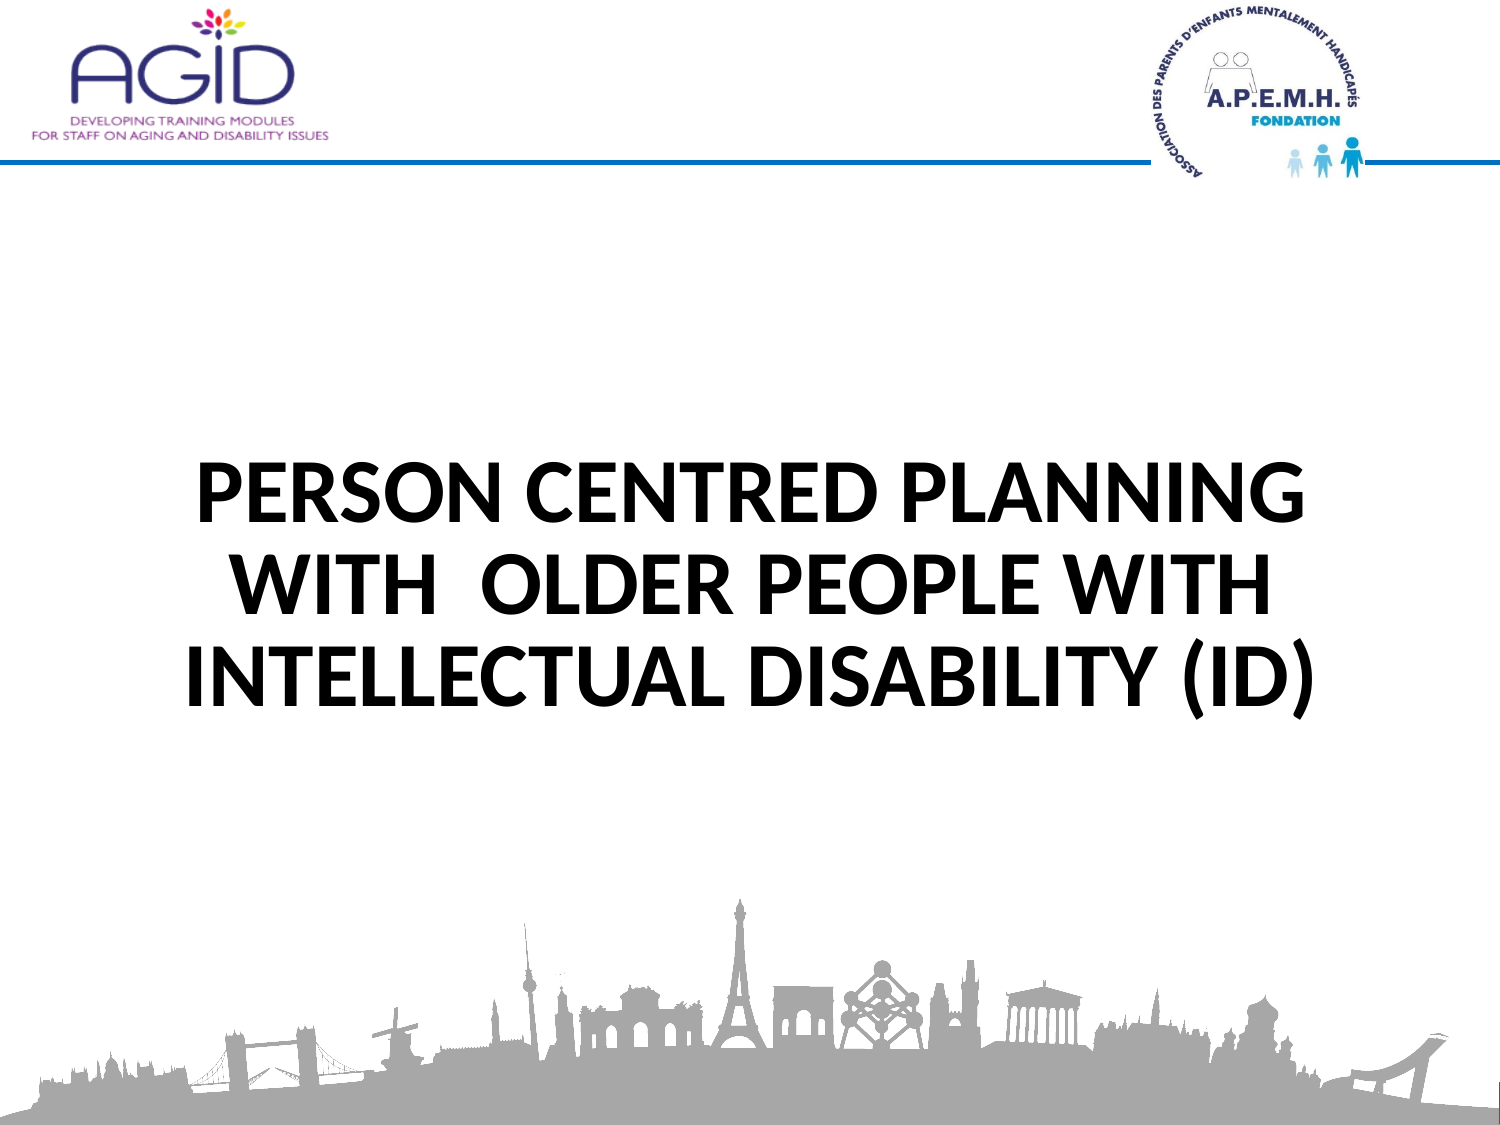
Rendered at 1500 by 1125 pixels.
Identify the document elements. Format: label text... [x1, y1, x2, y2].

picture [29, 7, 337, 147]
title Person Centred Planning with Older People with Intellectual Disability (ID) [76, 278, 1428, 906]
picture [1151, 3, 1365, 180]
picture [0, 893, 1499, 1125]
